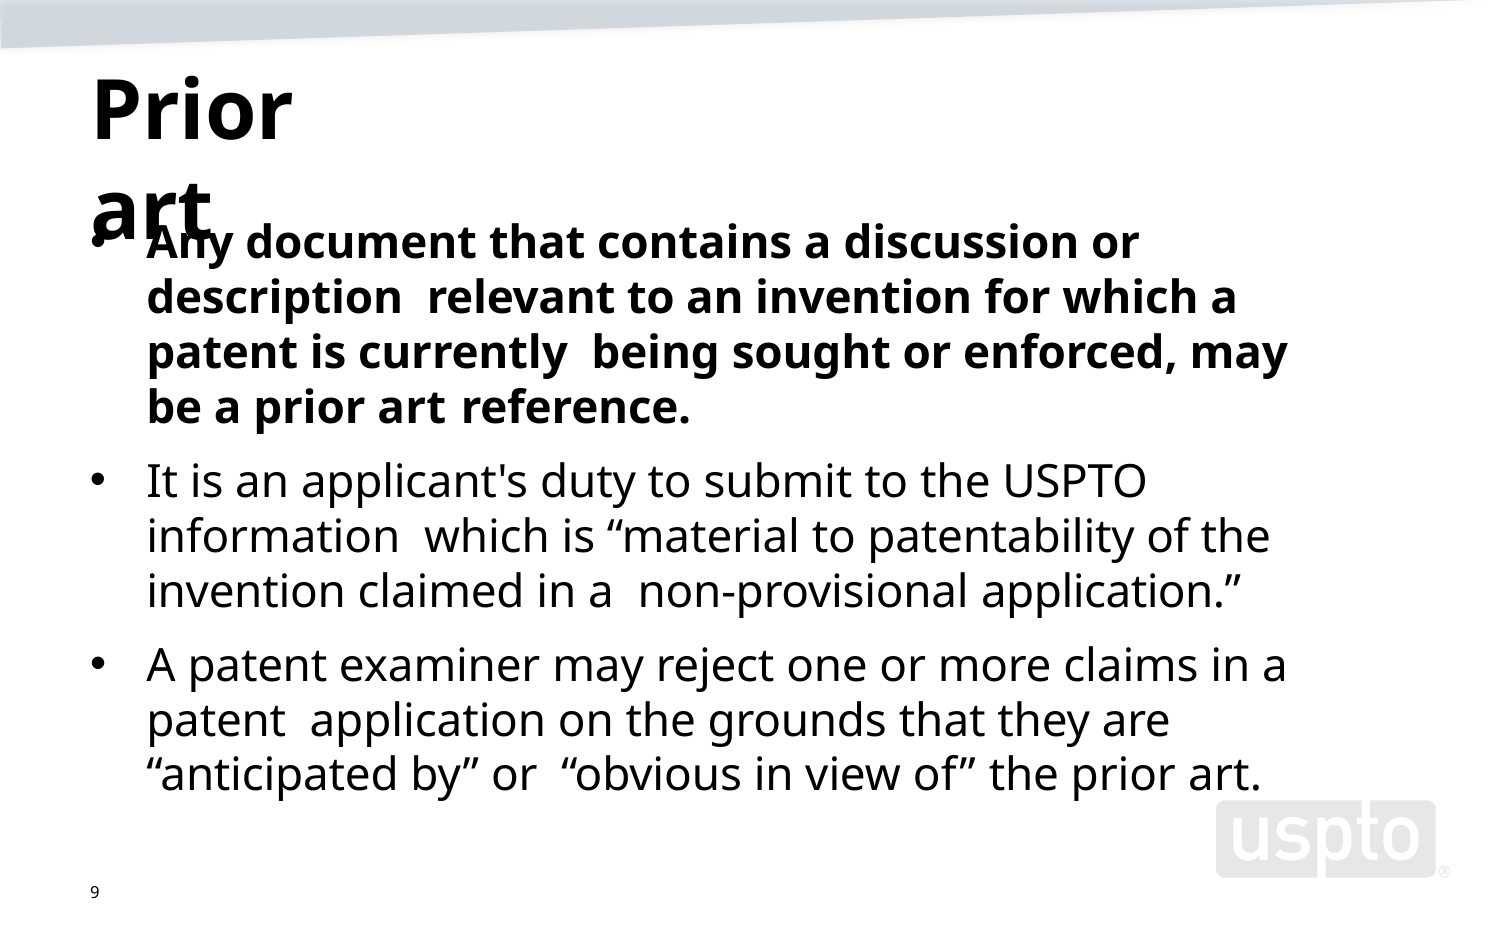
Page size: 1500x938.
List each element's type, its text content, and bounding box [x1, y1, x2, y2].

slide_number 9 [75, 868, 413, 919]
title Prior art [87, 54, 421, 210]
text_box Any document that contains a discussion or description relevant to an invention for which a patent is currently being sought or enforced, may be a prior art reference. It is an applicant's duty to submit to the USPTO information which is “material to patentability of the invention claimed in a non-provisional application.” A patent examiner may reject one or more claims in a patent application on the grounds that they are “anticipated by” or “obvious in view of” the prior art. [87, 210, 1410, 801]
